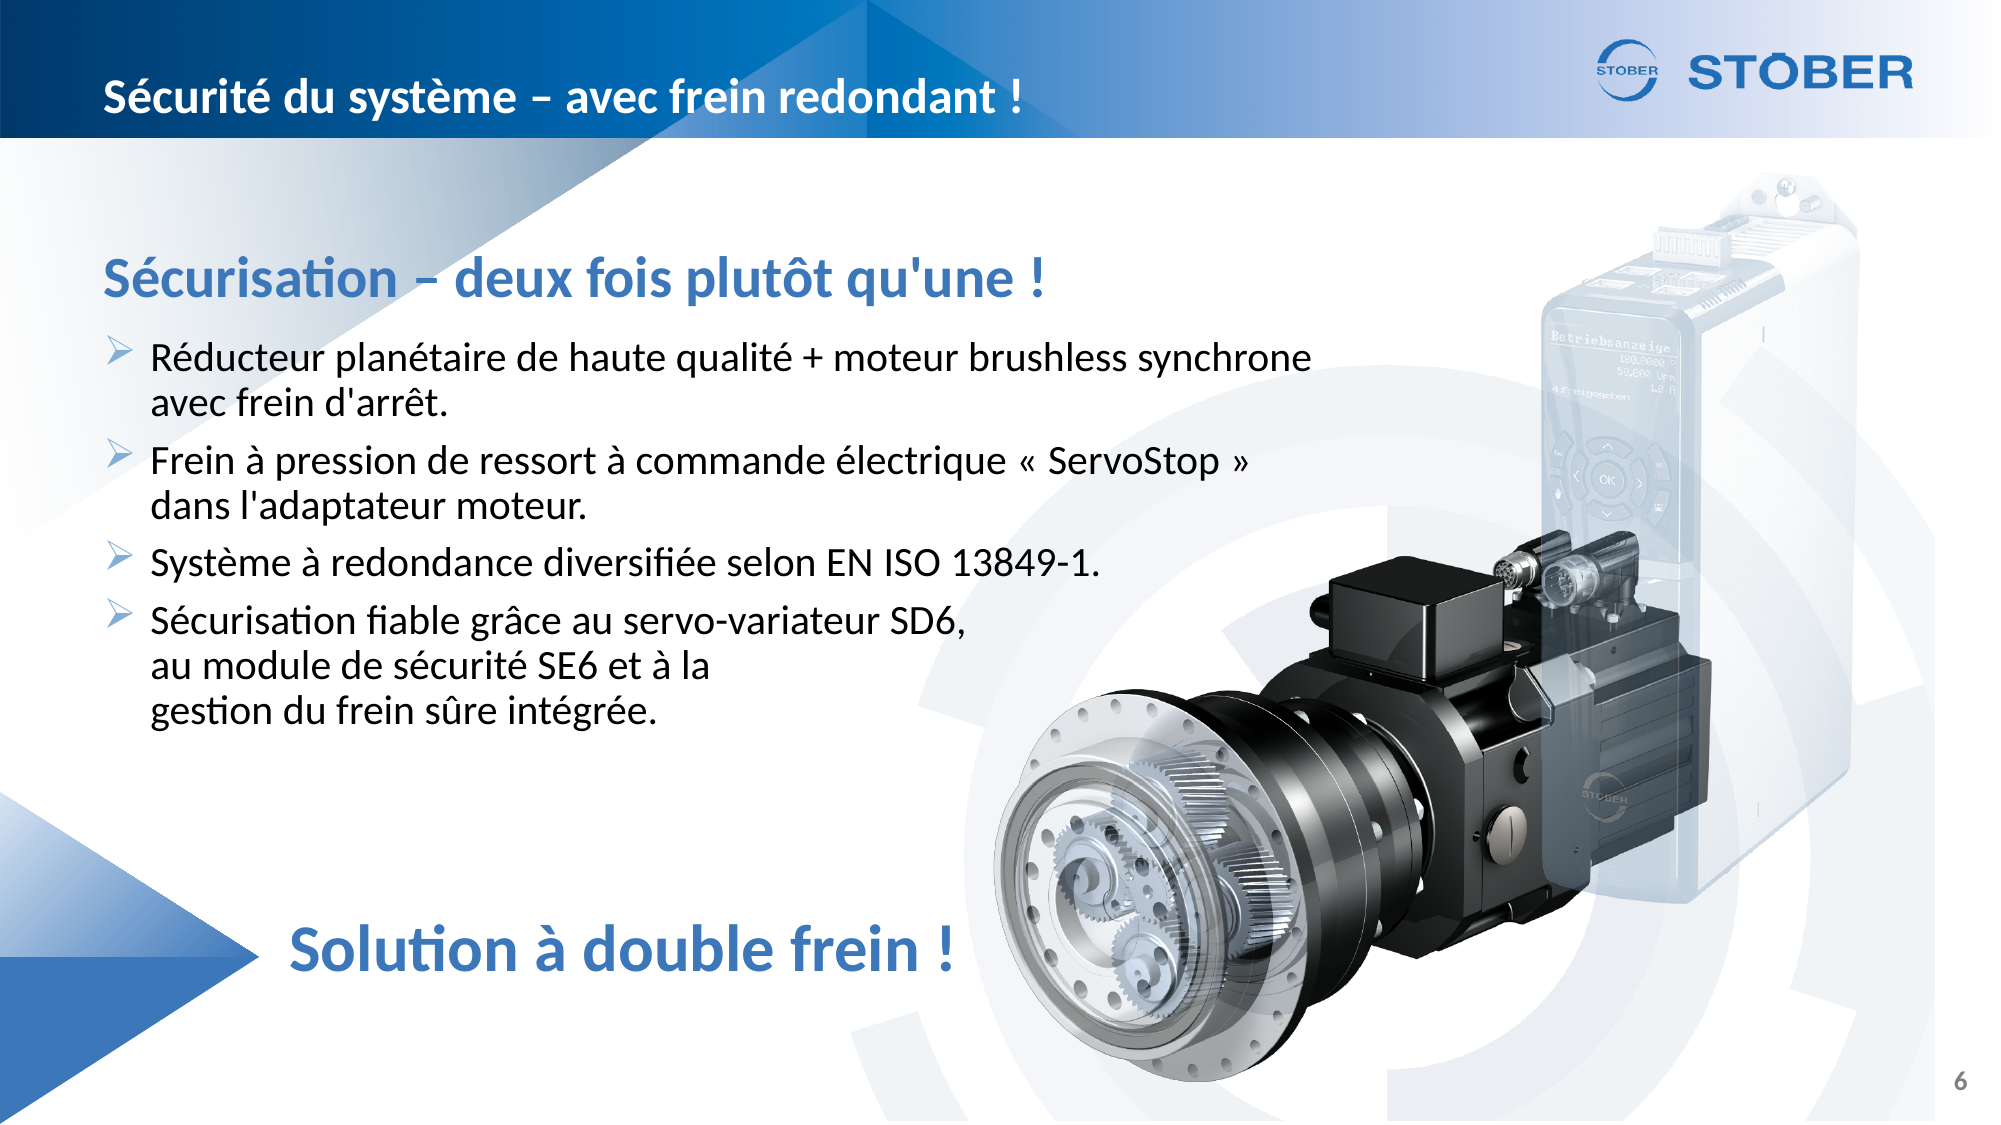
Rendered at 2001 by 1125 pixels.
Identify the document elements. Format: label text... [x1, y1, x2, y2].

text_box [0, 791, 259, 1125]
list Sécurisation – deux fois plutôt qu'une ! Réducteur planétaire de haute qualité + moteur brushless synchrone avec frein d'arrêt. Frein à pression de ressort à commande électrique « ServoStop » dans l'adaptateur moteur. Système à redondance diversifiée selon EN ISO 13849-1. Sécurisation fiable grâce au servo-variateur SD6, au module de sécurité SE6 et à la gestion du frein sûre intégrée. [88, 240, 743, 1038]
text_box Solution à double frein ! [274, 897, 743, 992]
picture [0, 0, 2000, 1121]
title Sécurité du système – avec frein redondant ! [88, 59, 1399, 135]
